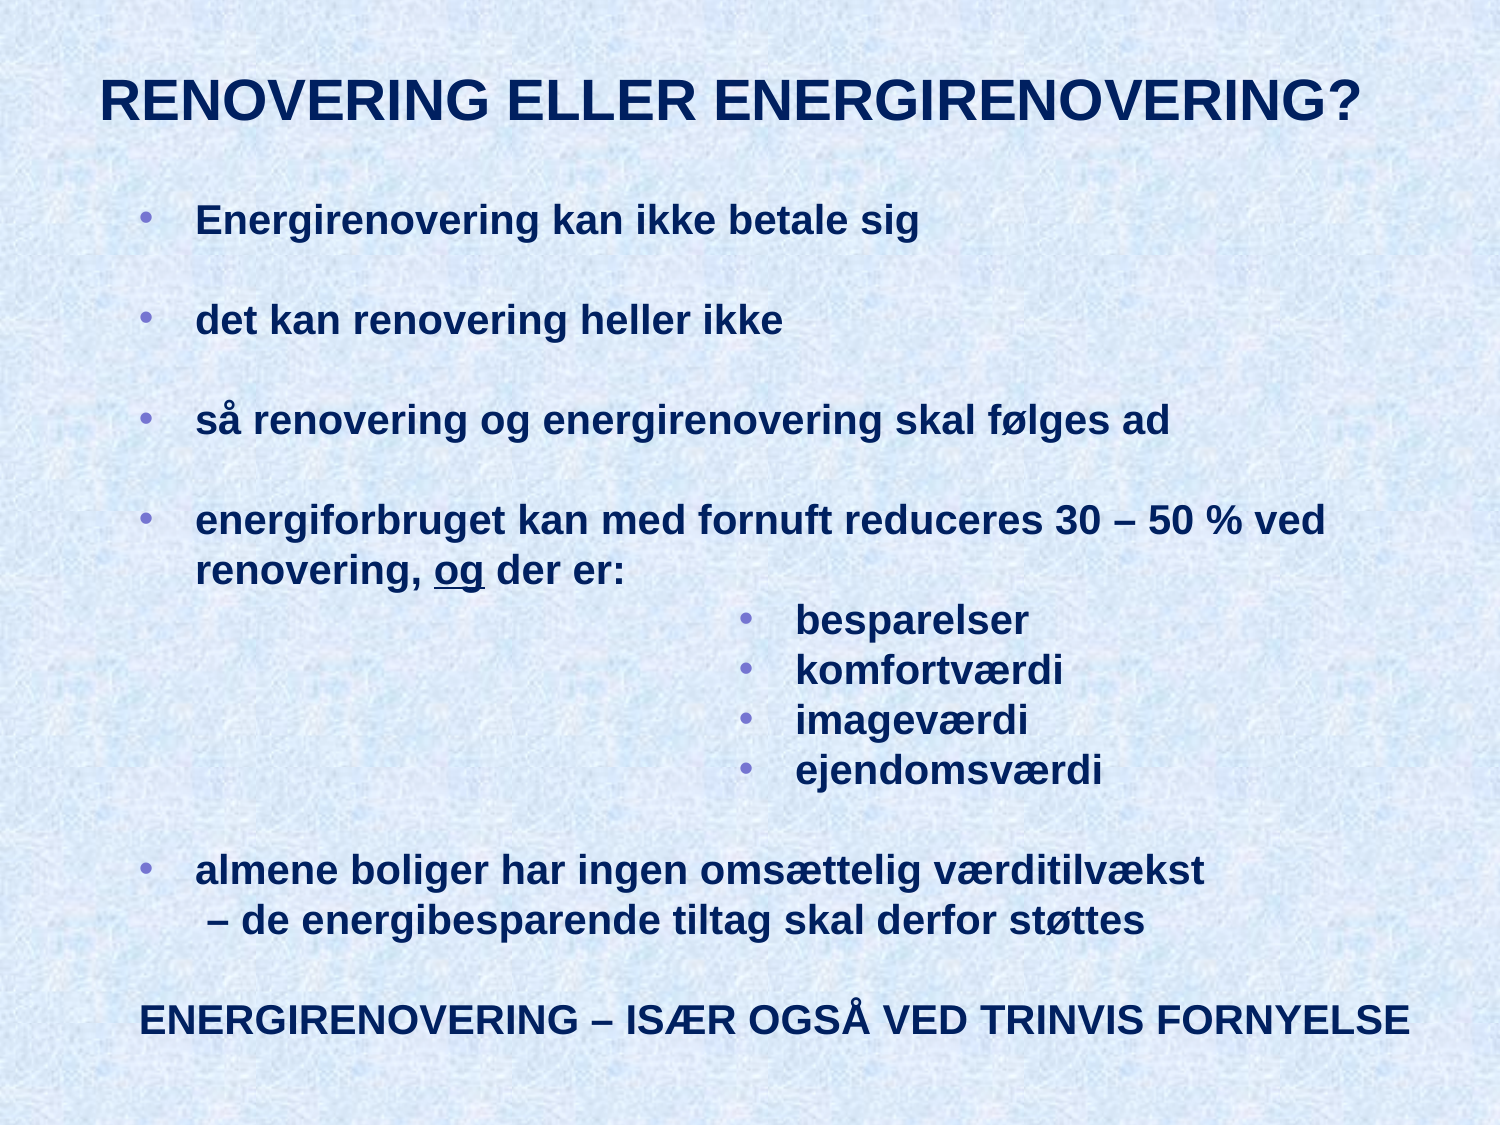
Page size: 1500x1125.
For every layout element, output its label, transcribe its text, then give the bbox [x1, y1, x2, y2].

text_box RENOVERING ELLER ENERGIRENOVERING? [84, 54, 1378, 140]
text_box Energirenovering kan ikke betale sig det kan renovering heller ikke så renovering og energirenovering skal følges ad energiforbruget kan med fornuft reduceres 30 – 50 % ved renovering, og der er: besparelser komfortværdi imageværdi ejendomsværdi almene boliger har ingen omsættelig værditilvækst – de energibesparende tiltag skal derfor støttes ENERGIRENOVERING – ISÆR OGSÅ VED TRINVIS FORNYELSE [123, 185, 1471, 1051]
